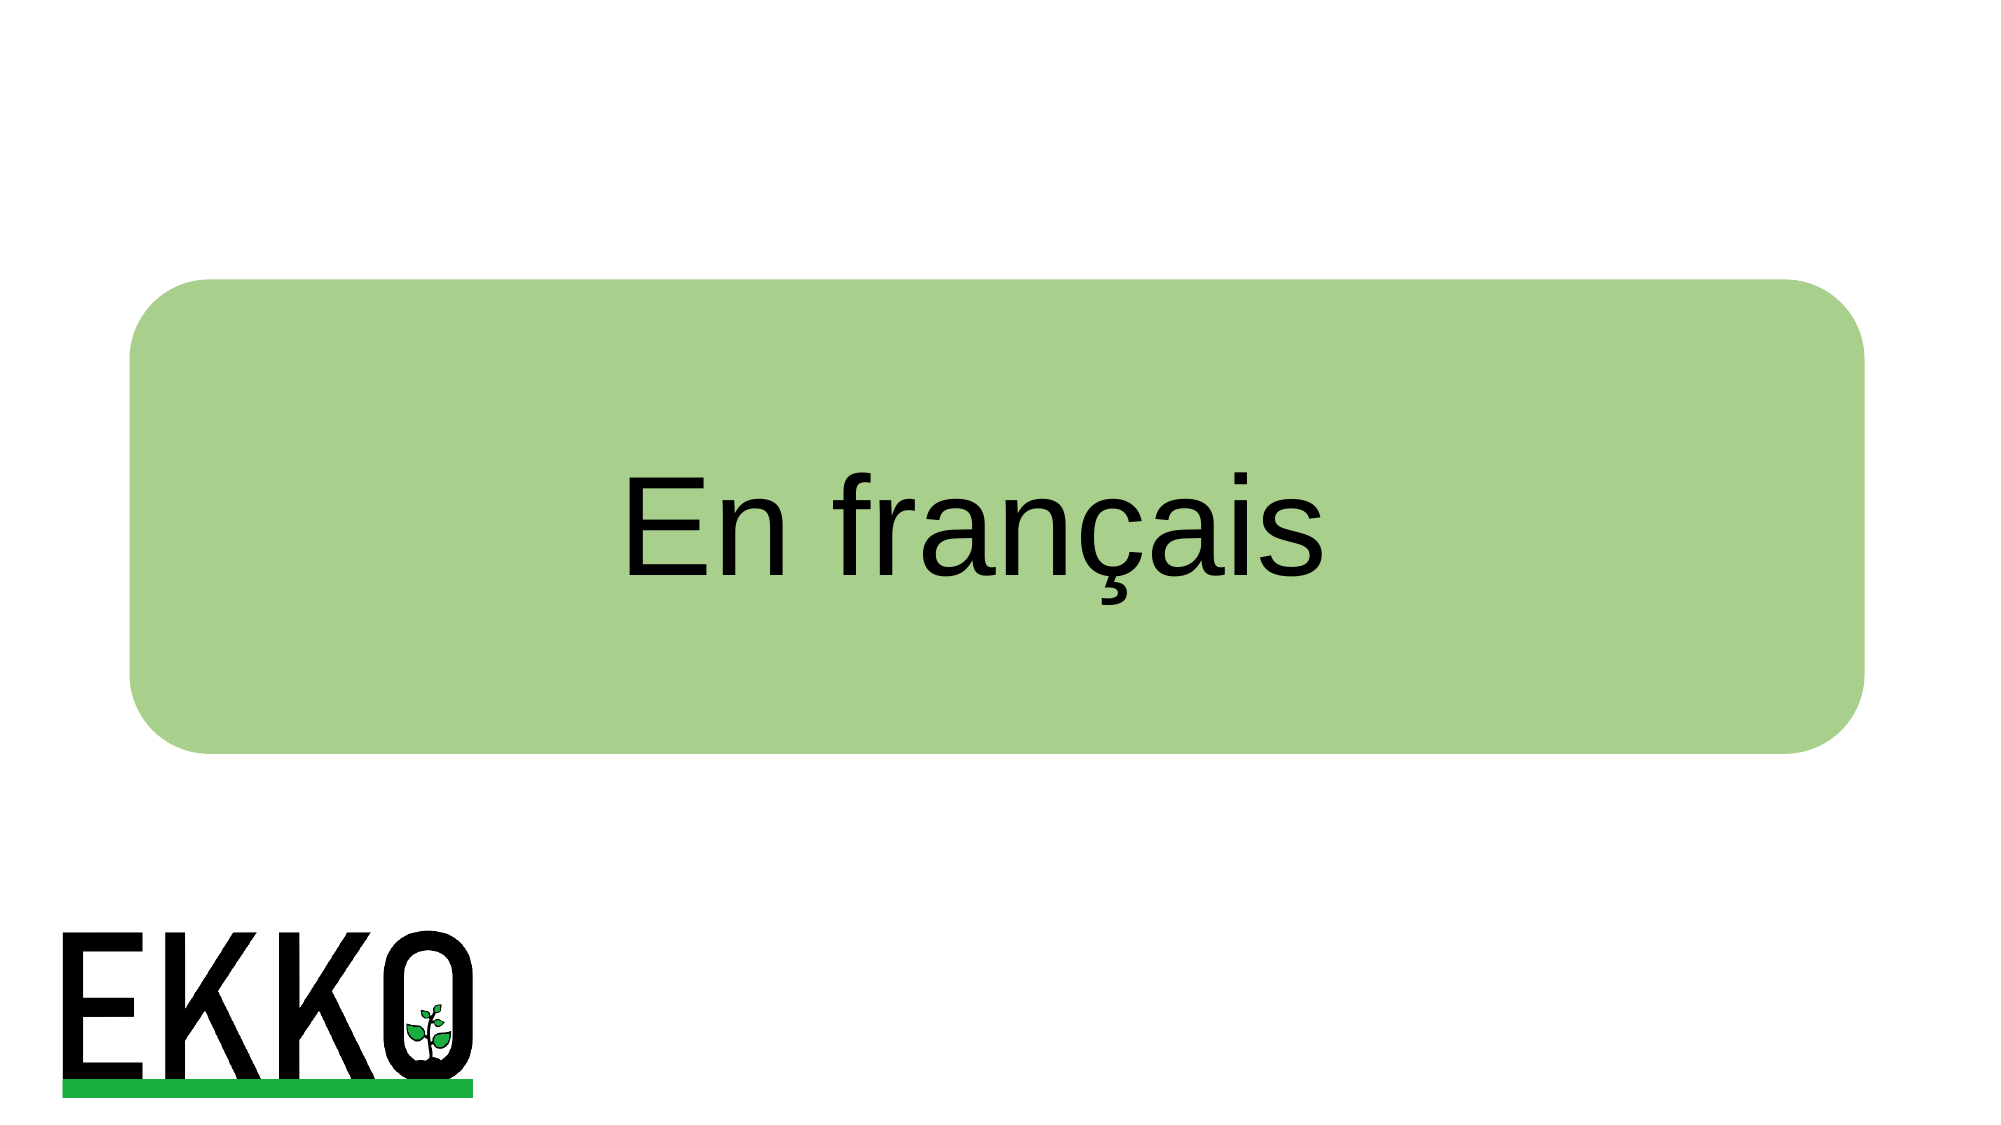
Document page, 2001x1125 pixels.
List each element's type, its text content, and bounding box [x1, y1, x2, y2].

title En français [604, 438, 1396, 614]
picture [50, 925, 483, 1101]
